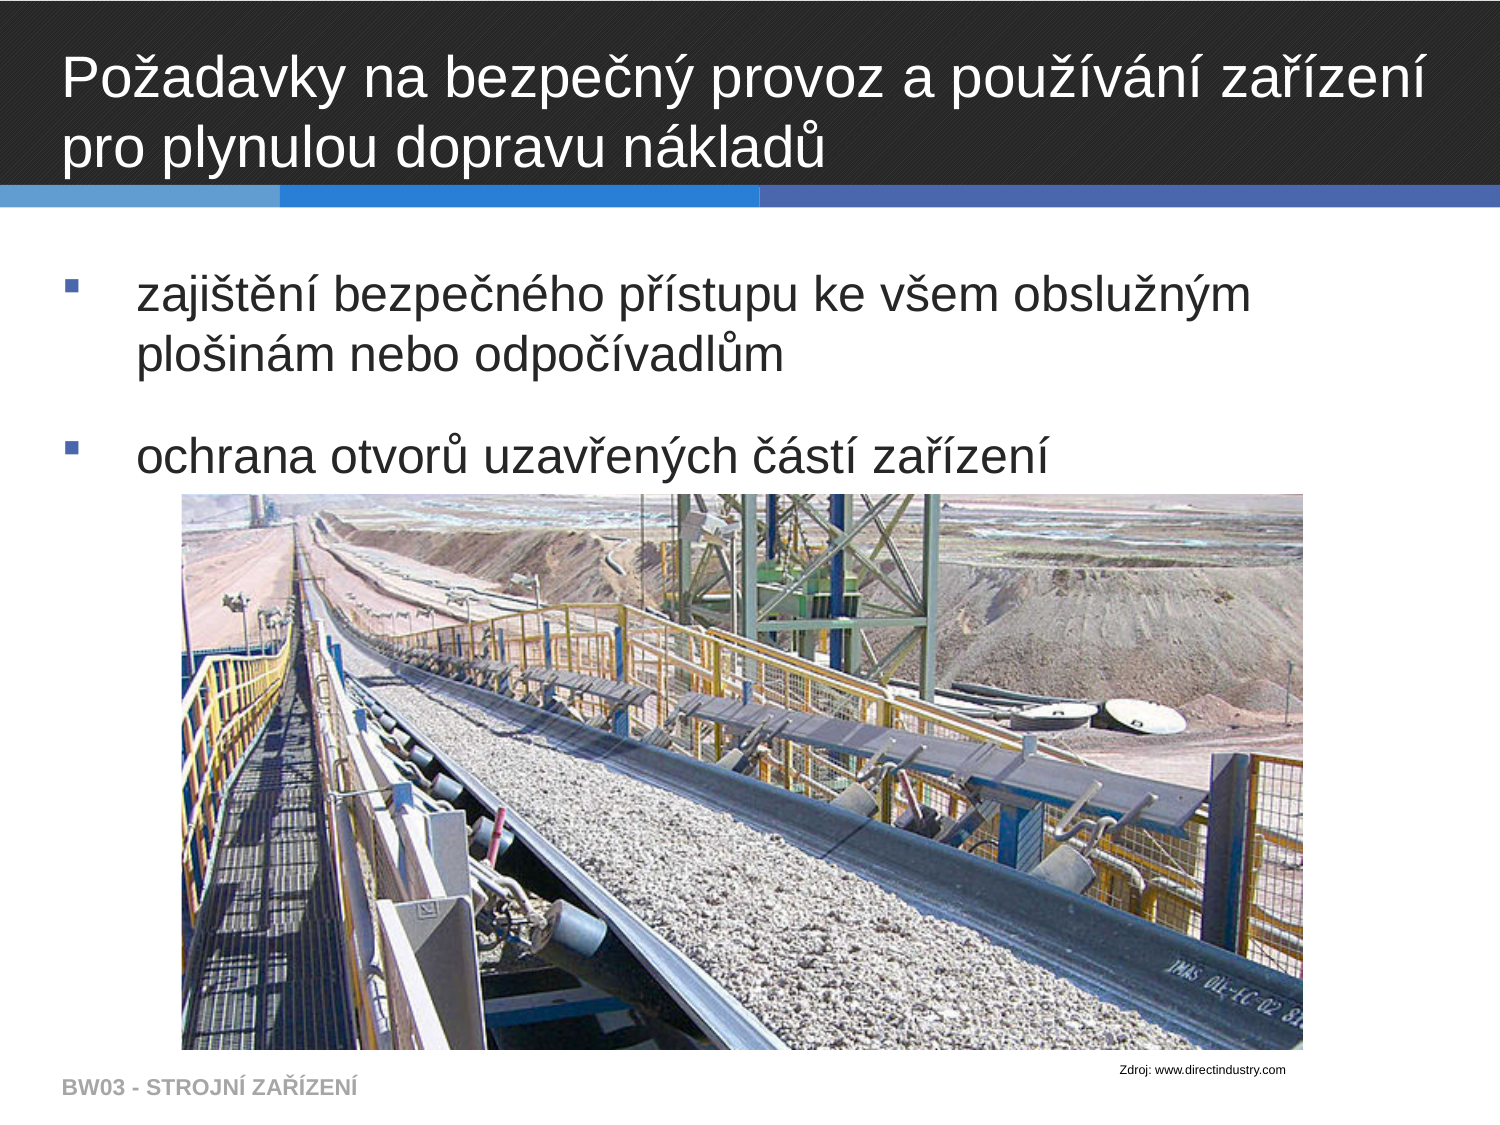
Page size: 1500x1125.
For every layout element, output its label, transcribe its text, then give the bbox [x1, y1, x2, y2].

list zajištění bezpečného přístupu ke všem obslužným plošinám nebo odpočívadlům ochrana otvorů uzavřených částí zařízení [46, 254, 1454, 1019]
footer BW03 - STROJNÍ ZAŘÍZENÍ [46, 1055, 1052, 1116]
title Požadavky na bezpečný provoz a používání zařízení pro plynulou dopravu nákladů [46, 29, 1453, 189]
picture [181, 494, 1304, 1050]
text_box Zdroj: www.directindustry.com [1104, 1064, 1302, 1085]
